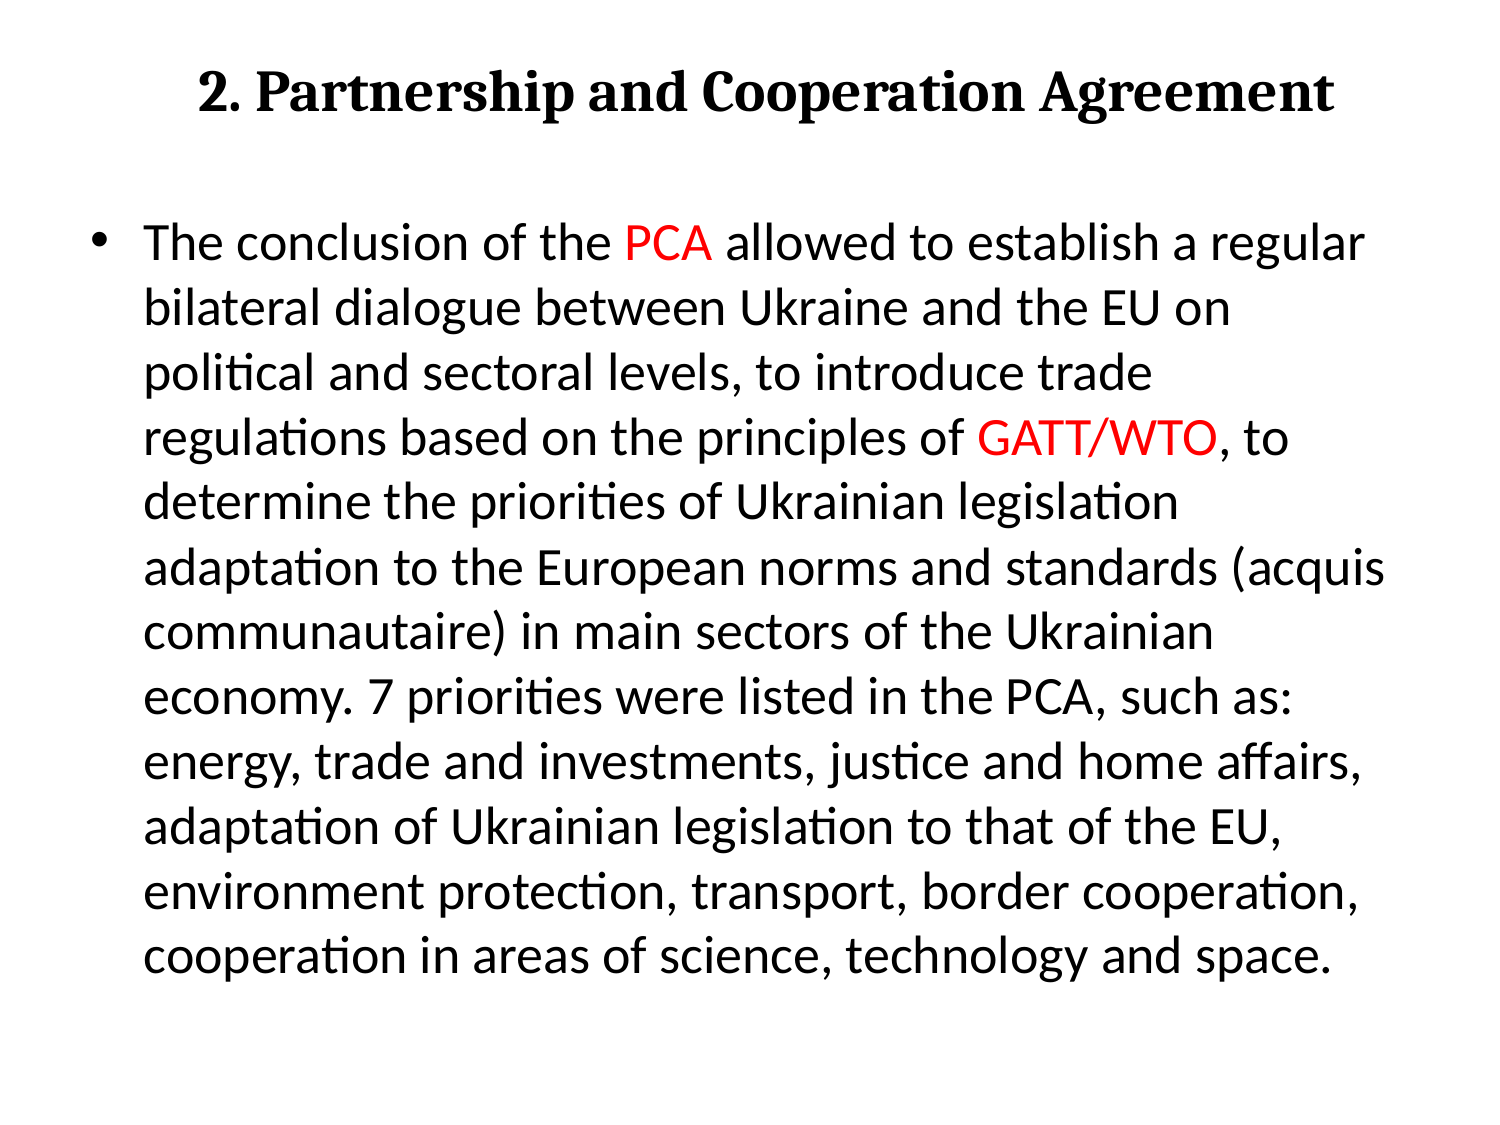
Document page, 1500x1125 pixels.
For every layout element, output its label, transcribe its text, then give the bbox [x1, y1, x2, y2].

title 2. Partnership and Cooperation Agreement [35, 45, 1500, 233]
list The conclusion of the PCA allowed to establish a regular bilateral dialogue between Ukraine and the EU on political and sectoral levels, to introduce trade regulations based on the principles of GATT/WTO, to determine the priorities of Ukrainian legislation adaptation to the European norms and standards (acquis communautaire) in main sectors of the Ukrainian economy. 7 priorities were listed in the PCA, such as: energy, trade and investments, justice and home affairs, adaptation of Ukrainian legislation to that of the EU, environment protection, transport, border cooperation, cooperation in areas of science, technology and space. [75, 199, 1425, 1005]
